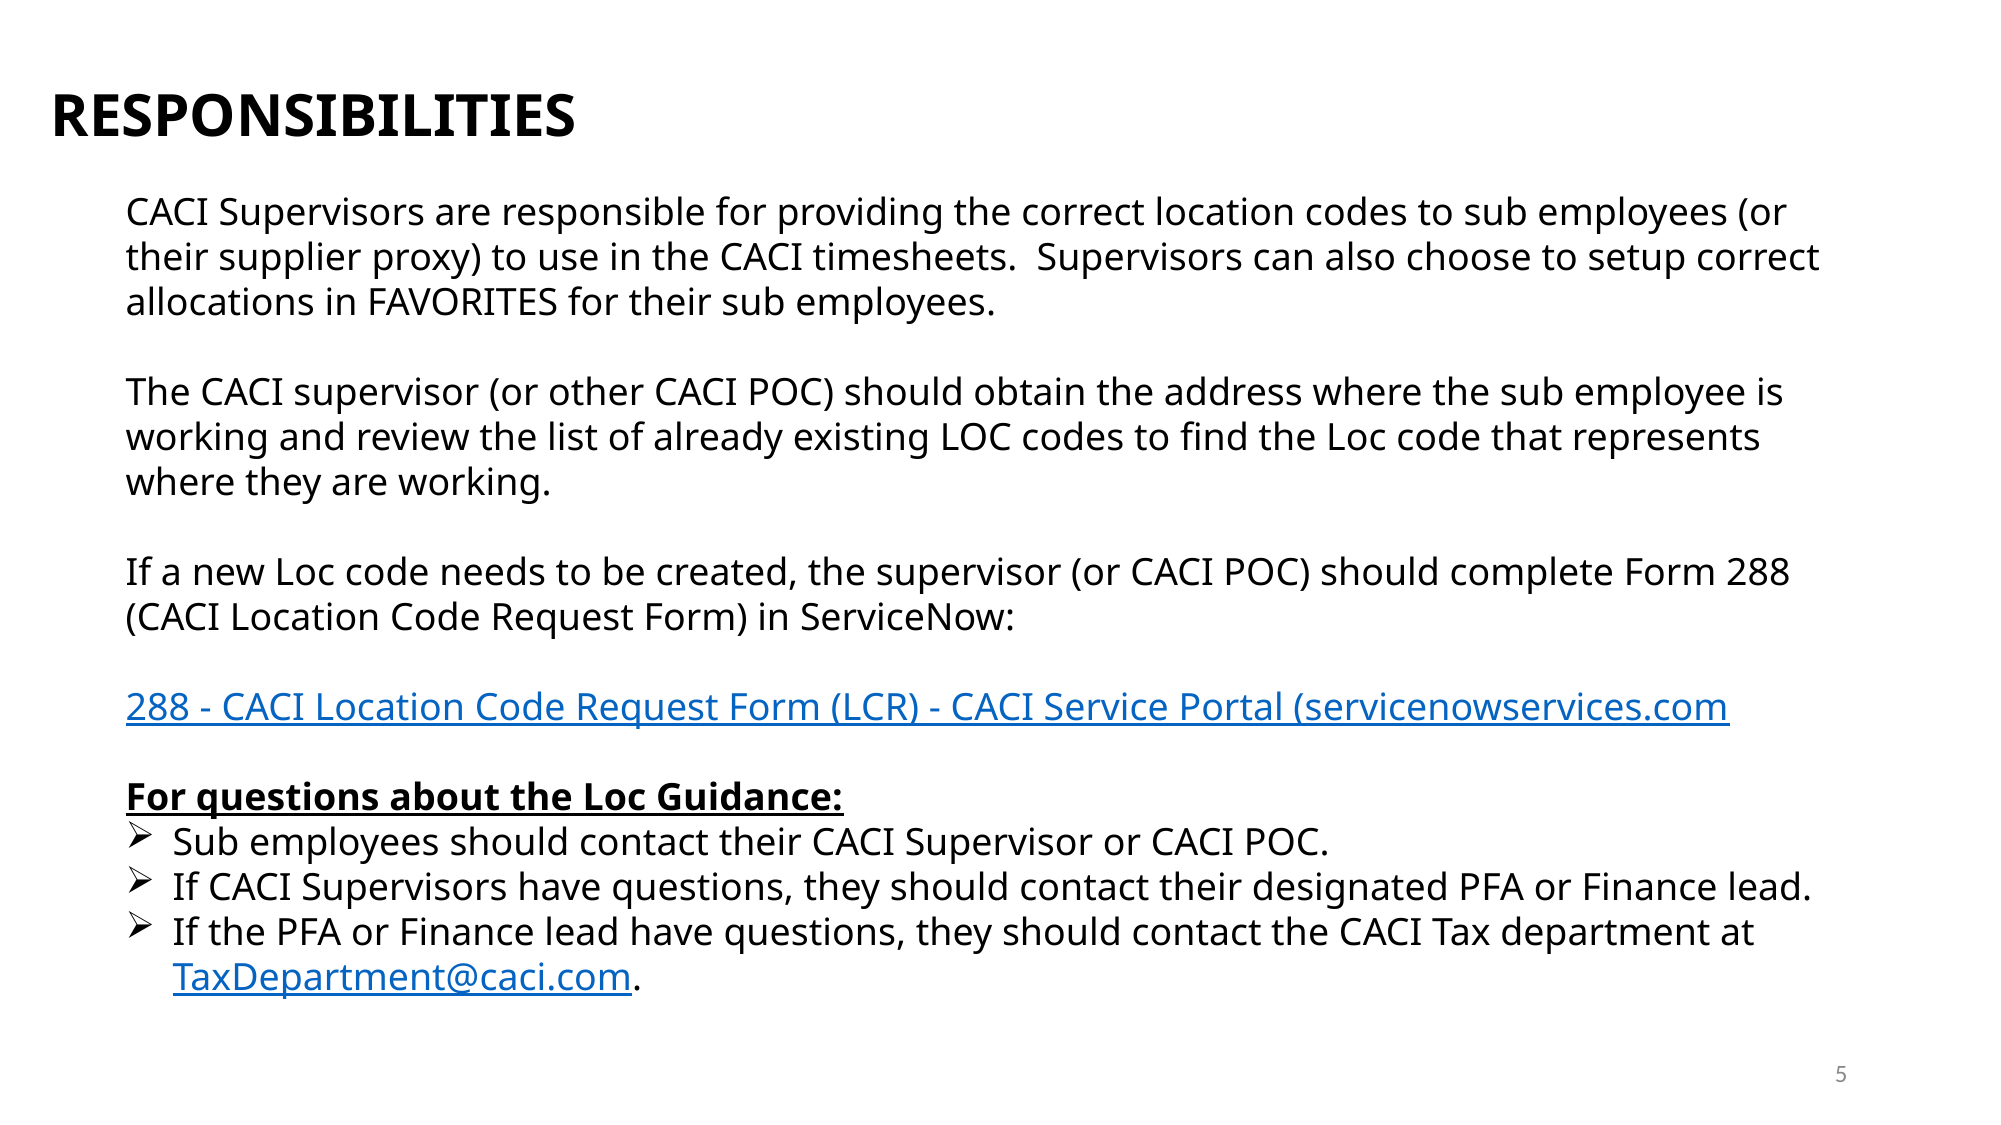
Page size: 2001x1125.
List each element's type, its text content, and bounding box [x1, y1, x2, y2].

text_box RESPONSIBILITIES CACI Supervisors are responsible for providing the correct location codes to sub employees (or their supplier proxy) to use in the CACI timesheets. Supervisors can also choose to setup correct allocations in FAVORITES for their sub employees. The CACI supervisor (or other CACI POC) should obtain the address where the sub employee is working and review the list of already existing LOC codes to find the Loc code that represents where they are working. If a new Loc code needs to be created, the supervisor (or CACI POC) should complete Form 288 (CACI Location Code Request Form) in ServiceNow: 288 - CACI Location Code Request Form (LCR) - CACI Service Portal (servicenowservices.com For questions about the Loc Guidance: Sub employees should contact their CACI Supervisor or CACI POC. If CACI Supervisors have questions, they should contact their designated PFA or Finance lead. If the PFA or Finance lead have questions, they should contact the CACI Tax department at TaxDepartment@caci.com. [35, 70, 1893, 1117]
